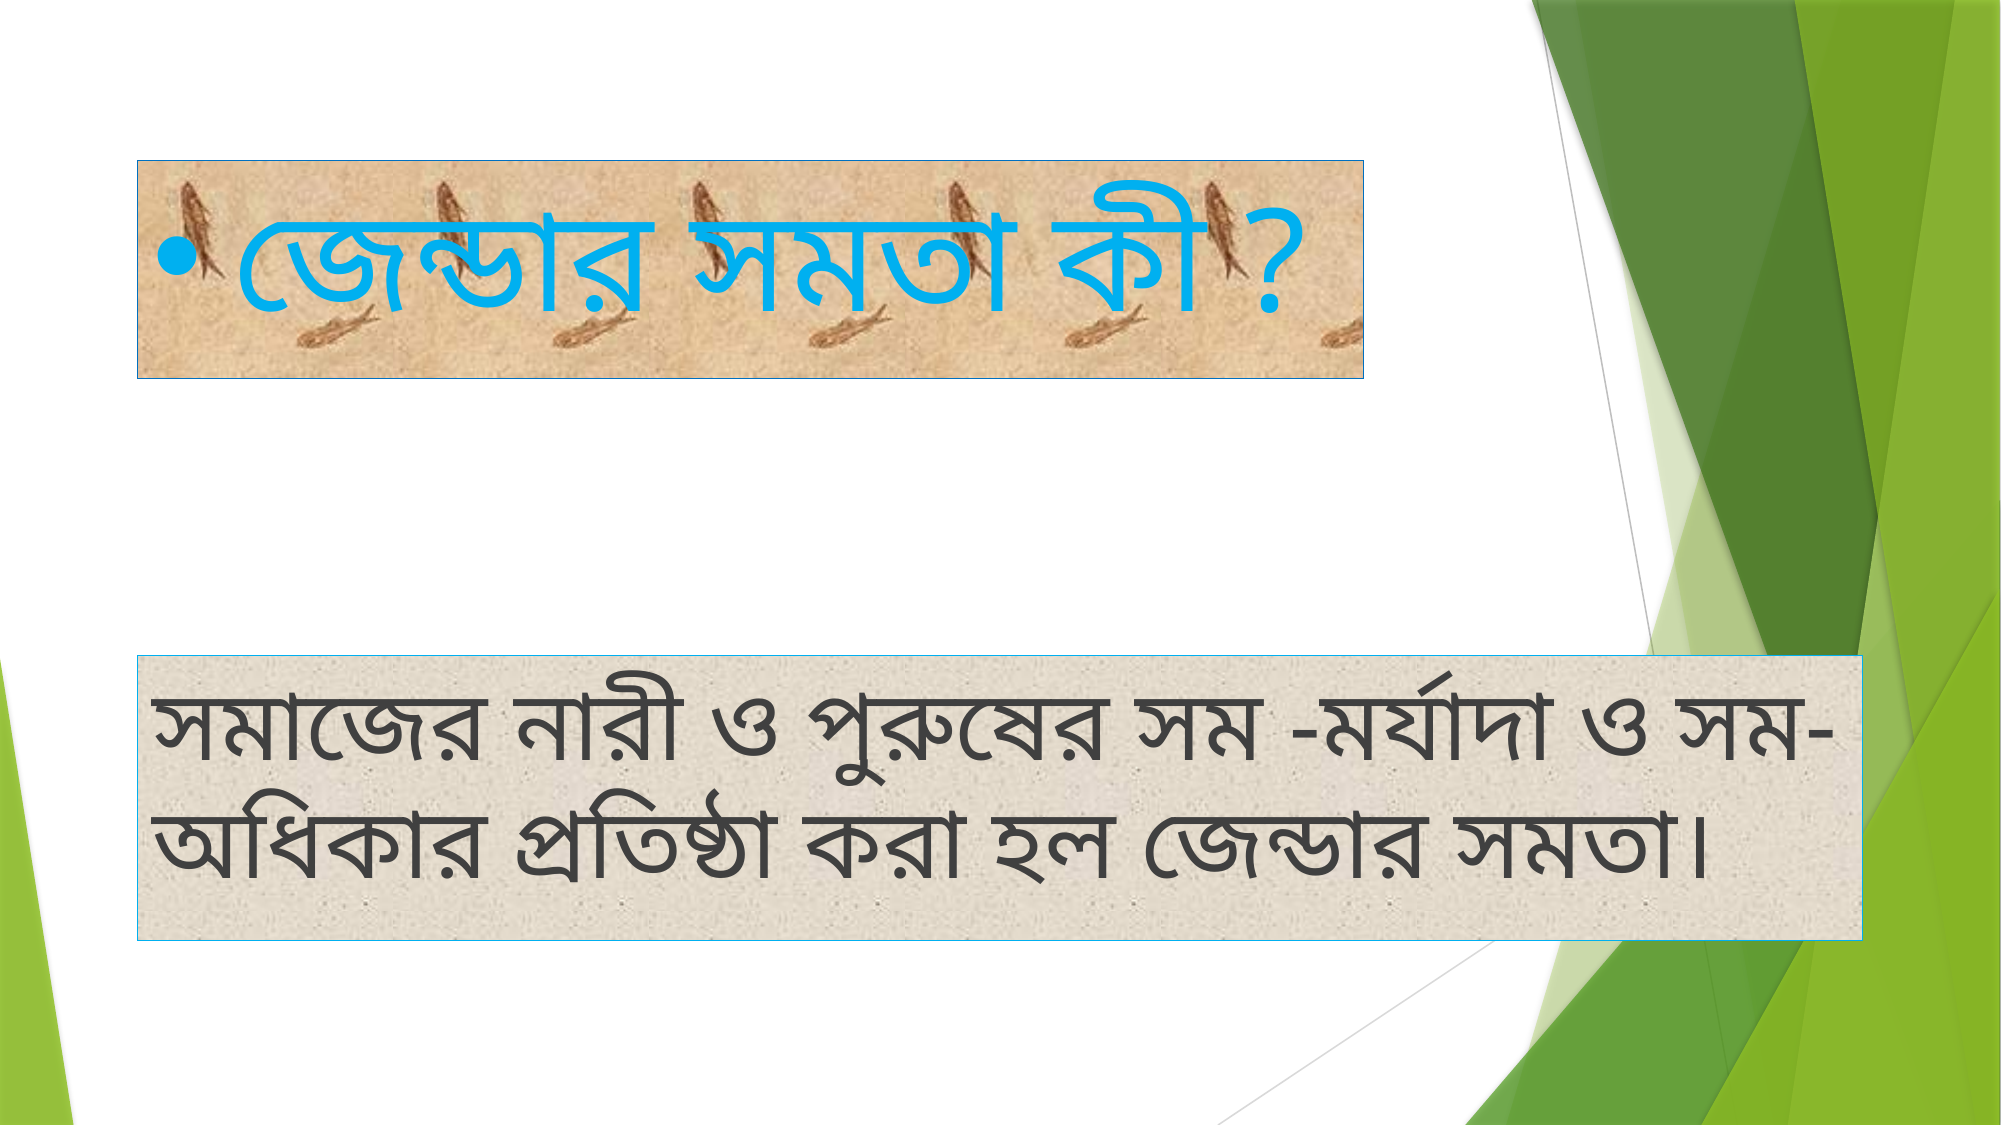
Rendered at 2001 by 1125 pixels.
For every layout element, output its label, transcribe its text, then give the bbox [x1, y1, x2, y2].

title জেন্ডার সমতা কী ? [137, 160, 1364, 379]
list সমাজের নারী ও পুরুষের সম -মর্যাদা ও সম-অধিকার প্রতিষ্ঠা করা হল জেন্ডার সমতা। [137, 655, 1863, 941]
